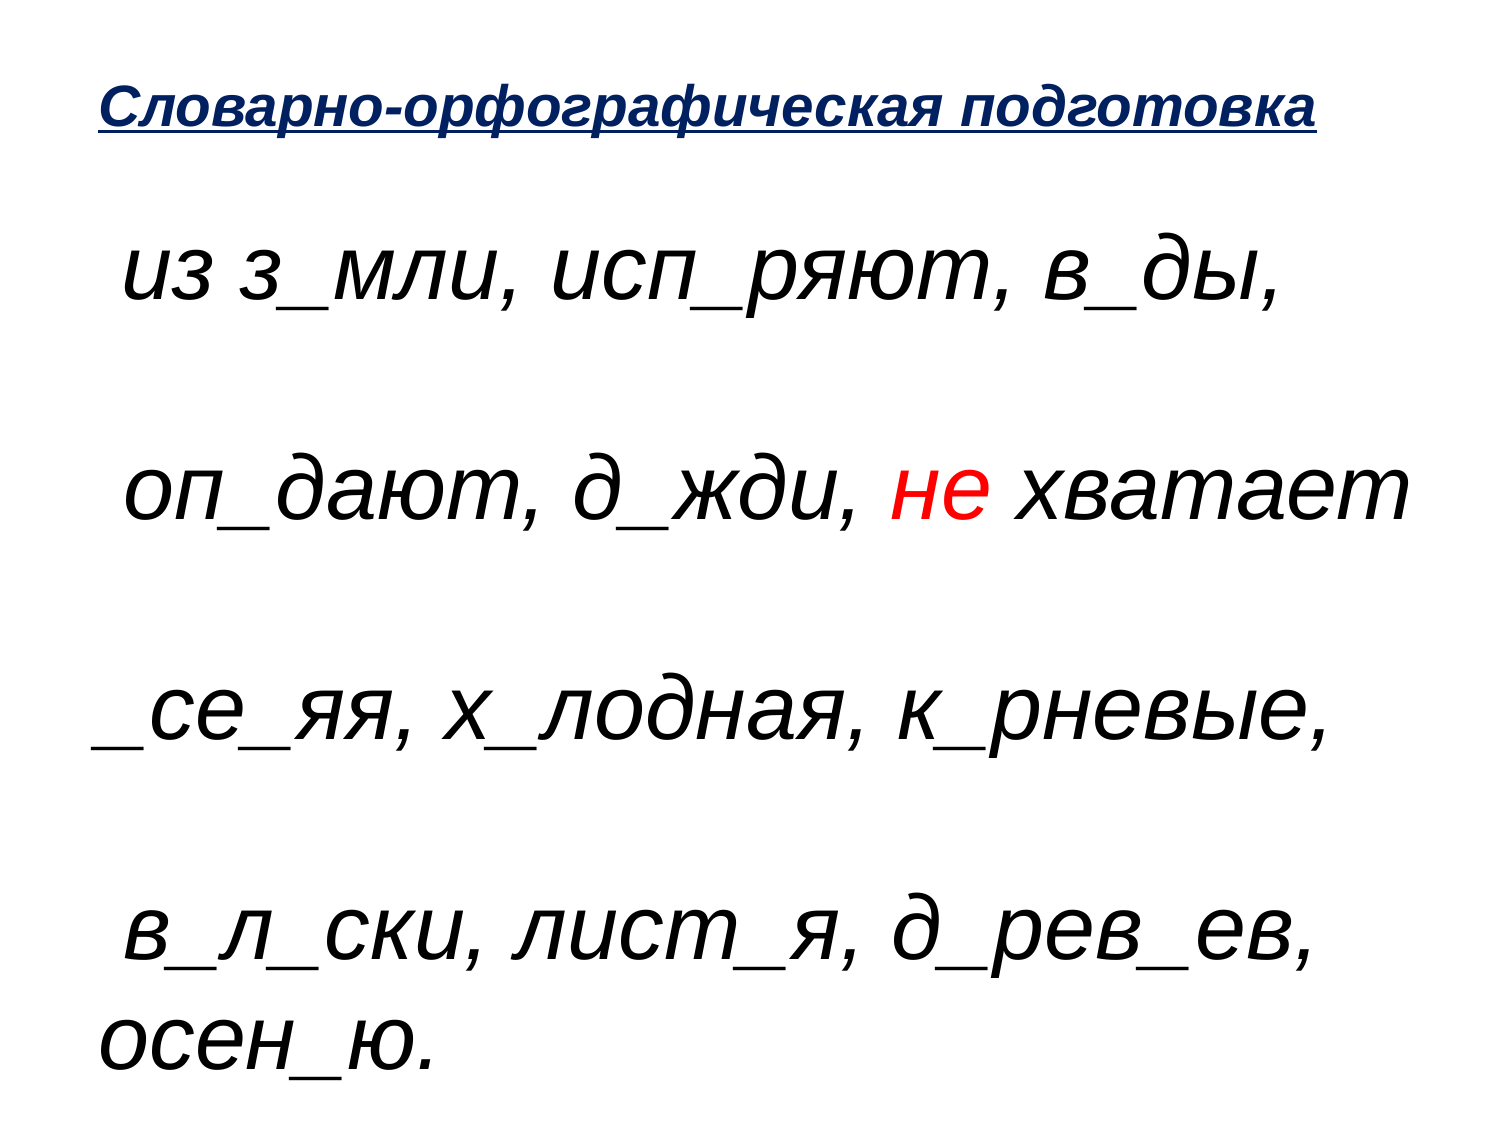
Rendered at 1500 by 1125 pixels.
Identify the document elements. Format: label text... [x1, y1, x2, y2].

text_box Словарно-орфографическая подготовка из з_мли, исп_ряют, в_ды, оп_дают, д_жди, не хватает _се_яя, х_лодная, к_рневые, в_л_ски, лист_я, д_рев_eв, осен_ю. [47, 60, 1500, 1096]
